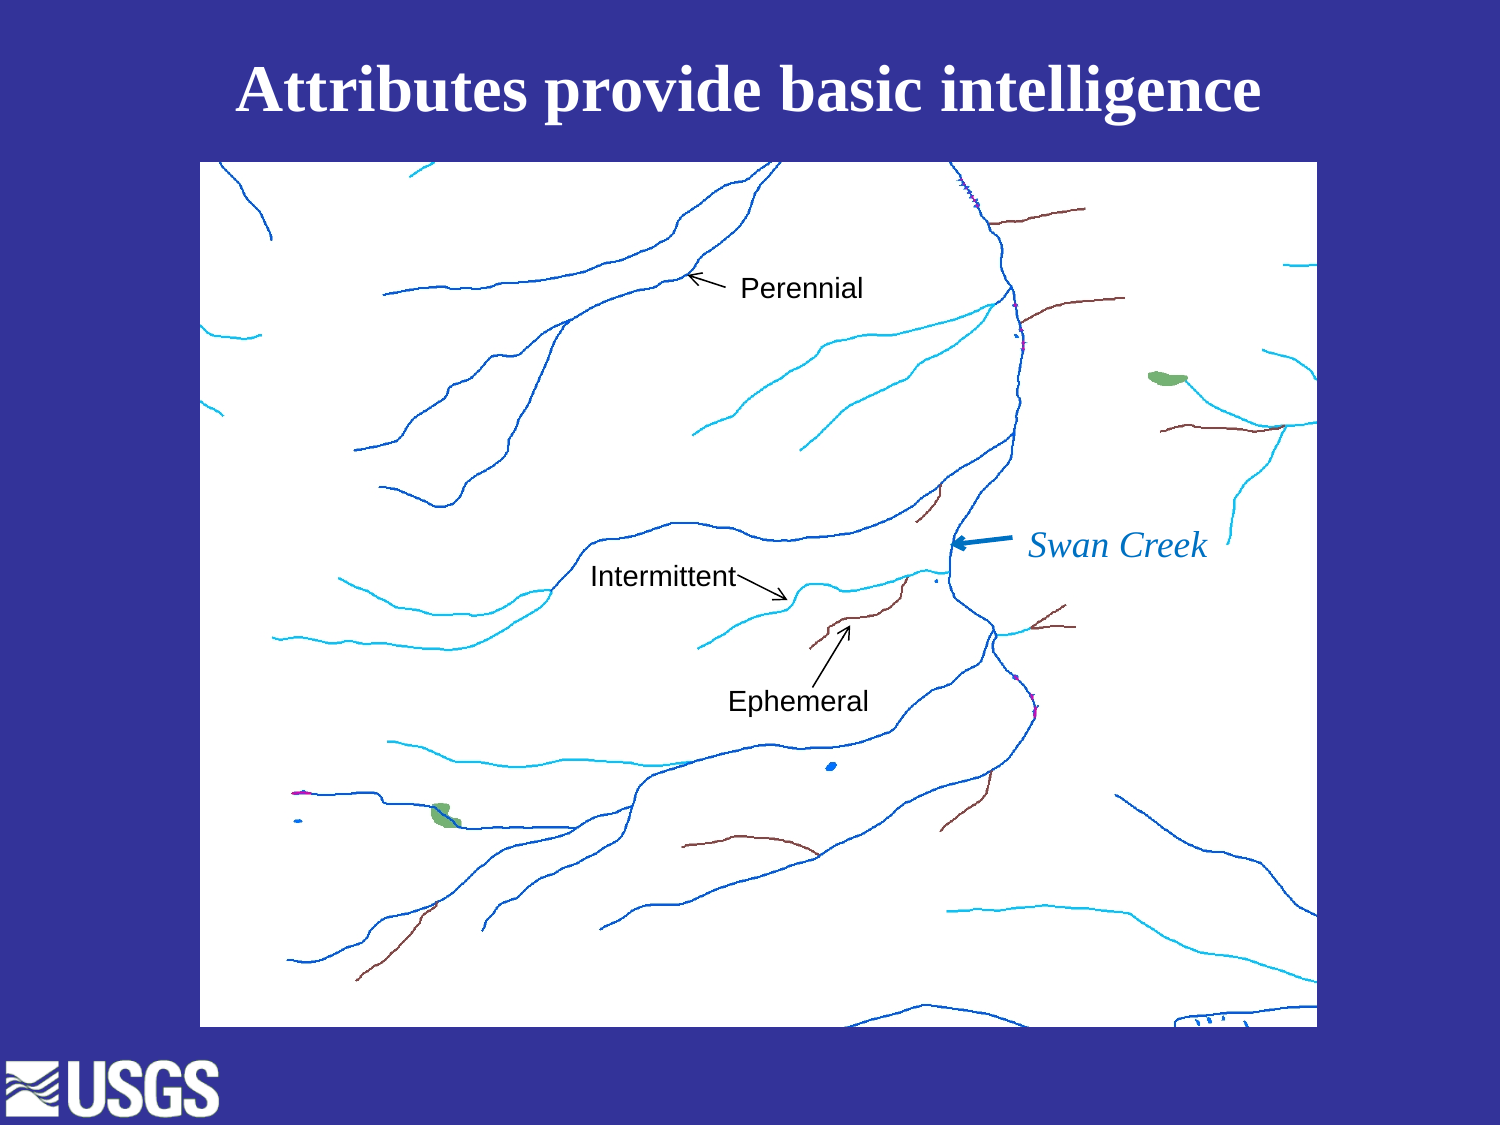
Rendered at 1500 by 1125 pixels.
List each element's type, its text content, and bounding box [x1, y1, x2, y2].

picture [0, 1054, 226, 1125]
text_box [949, 537, 1013, 545]
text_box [799, 637, 863, 676]
picture [199, 162, 1317, 1027]
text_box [687, 274, 726, 288]
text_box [737, 574, 788, 601]
text_box Attributes provide basic intelligence [0, 37, 1500, 133]
